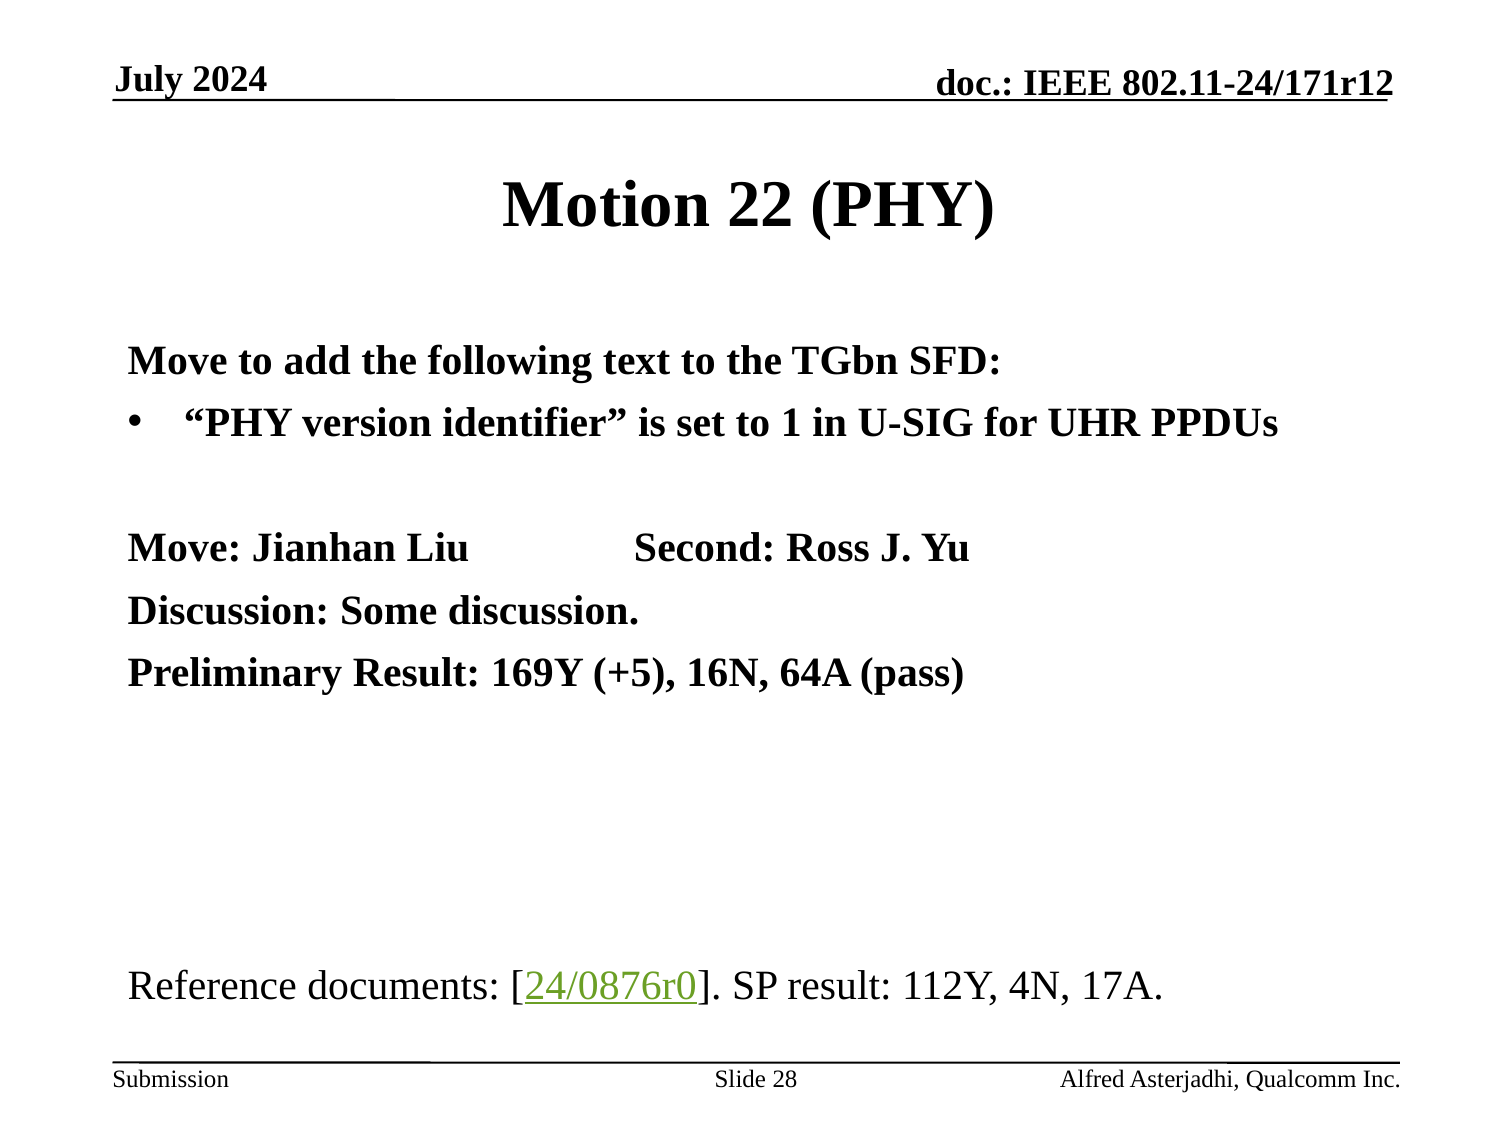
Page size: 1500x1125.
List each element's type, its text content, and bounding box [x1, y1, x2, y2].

title Motion 22 (PHY) [112, 112, 1388, 288]
slide_number Slide 28 [712, 1061, 800, 1123]
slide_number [114, 54, 423, 100]
footer Alfred Asterjadhi, Qualcomm Inc. [878, 1061, 1402, 1093]
list Move to add the following text to the TGbn SFD: “PHY version identifier” is set to 1 in U-SIG for UHR PPDUs Move: Jianhan Liu Second: Ross J. Yu Discussion: Some discussion. Preliminary Result: 169Y (+5), 16N, 64A (pass) Reference documents: [24/0876r0]. SP result: 112Y, 4N, 17A. [112, 324, 1388, 1000]
